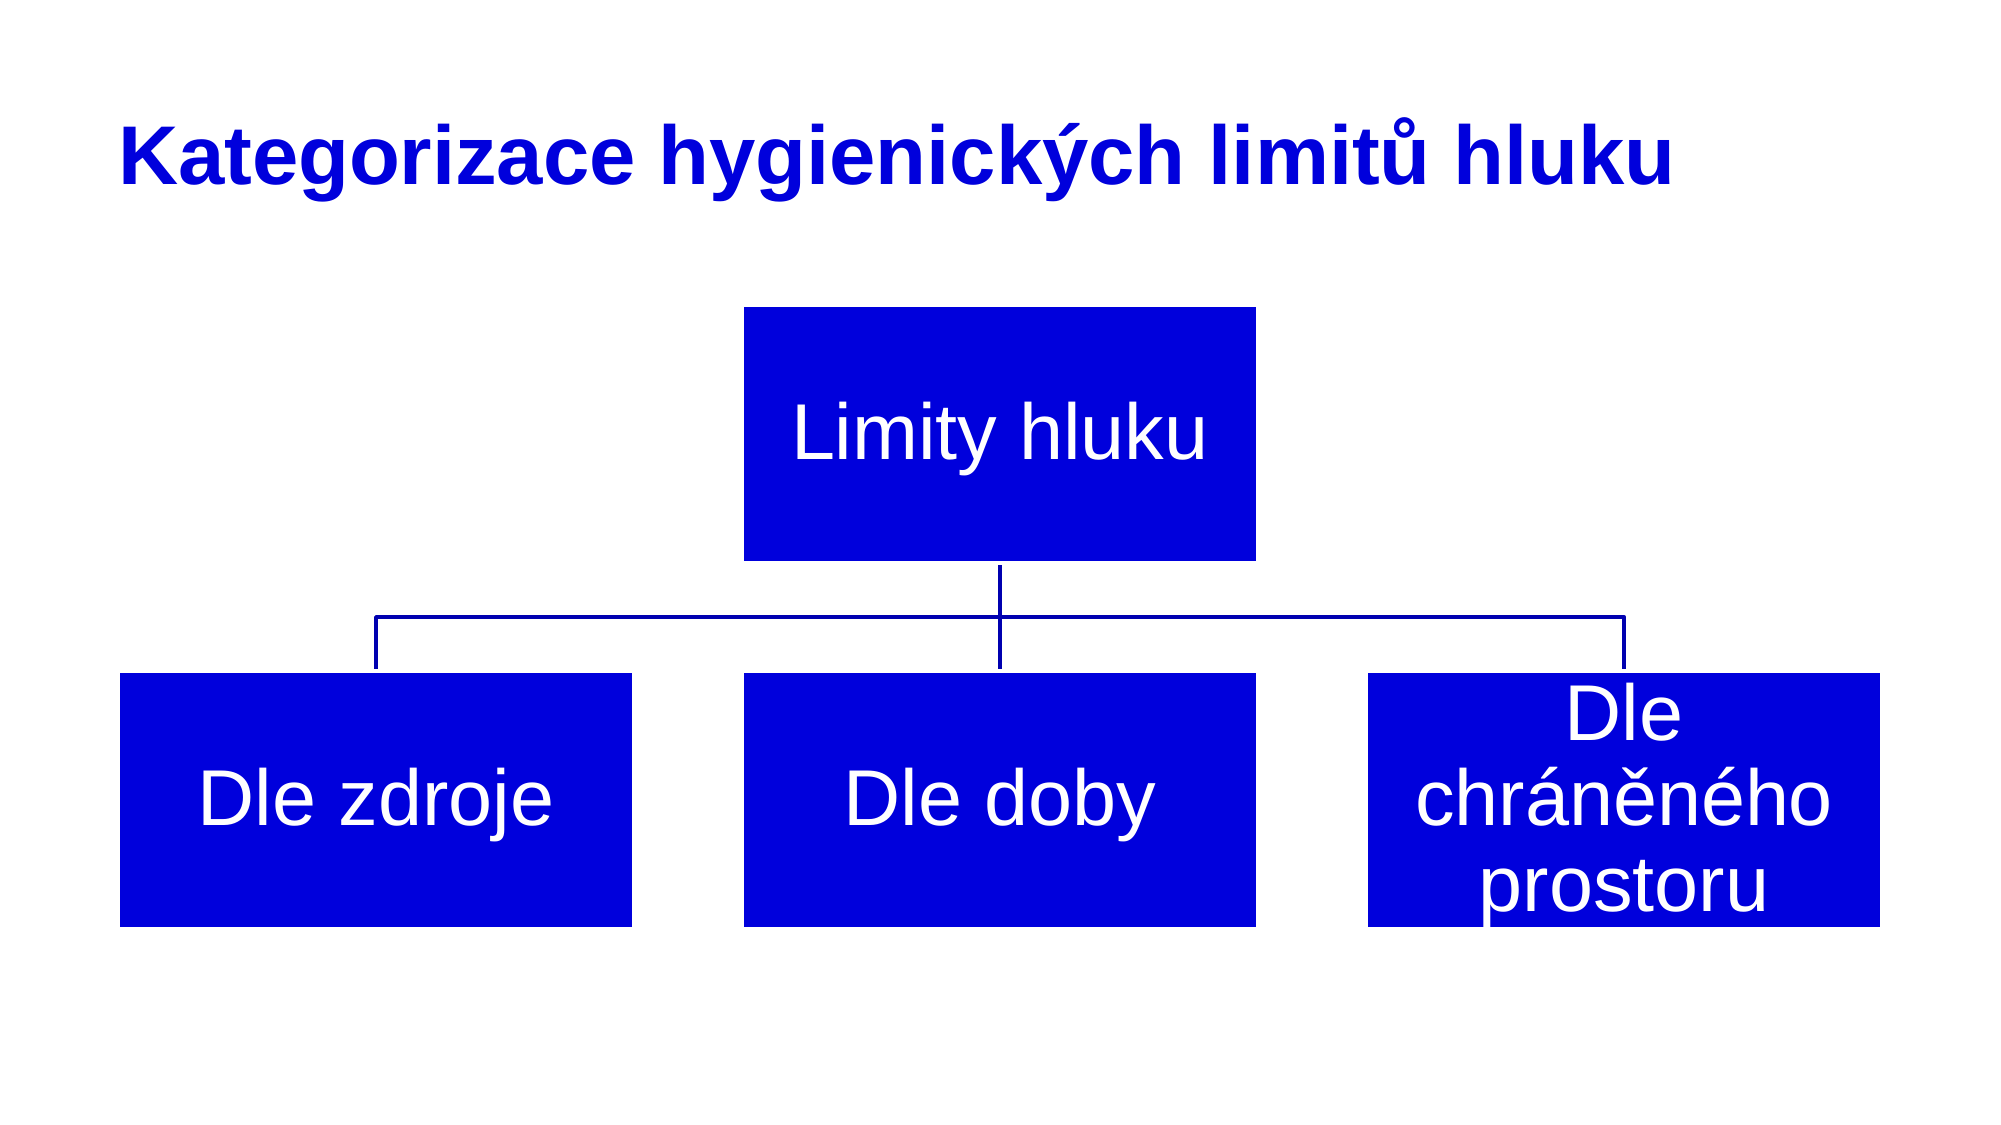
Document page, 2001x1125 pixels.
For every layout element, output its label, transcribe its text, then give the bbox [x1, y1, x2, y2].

title Kategorizace hygienických limitů hluku [118, 118, 1883, 193]
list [117, 277, 1883, 958]
